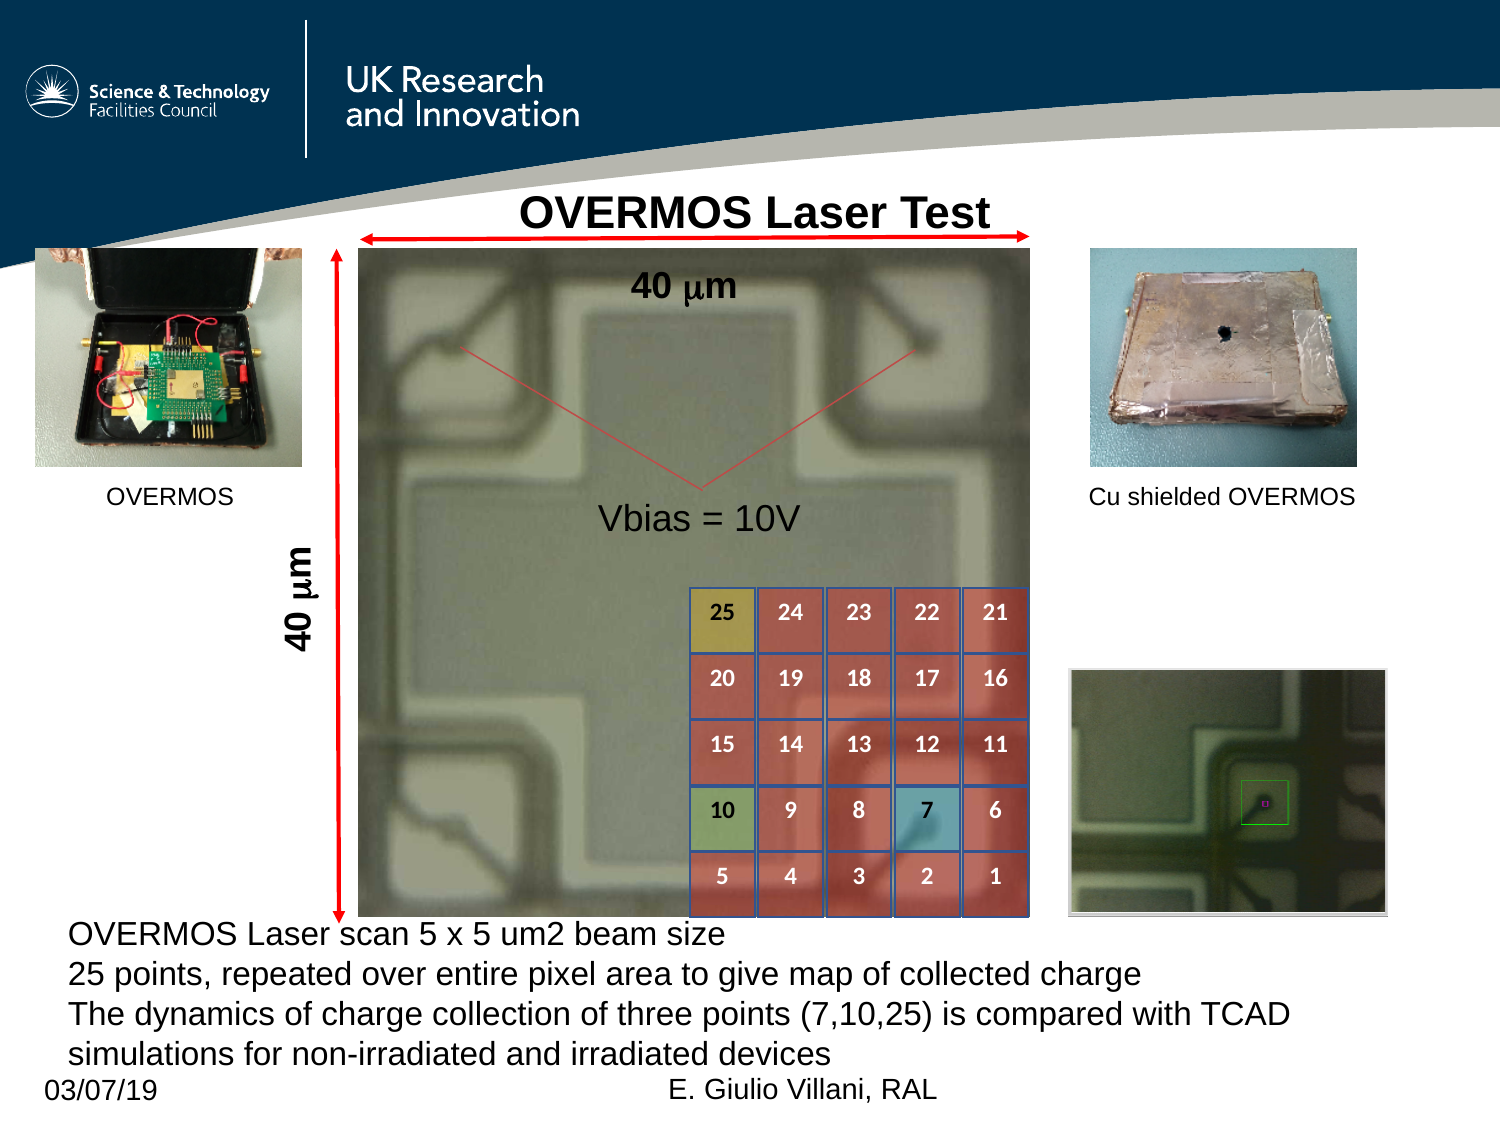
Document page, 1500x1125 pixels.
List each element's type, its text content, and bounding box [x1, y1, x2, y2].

text_box Cu shielded OVERMOS [1073, 472, 1372, 518]
text_box 40 m [265, 527, 326, 668]
text_box E. Giulio Villani, RAL [336, 1062, 1270, 1123]
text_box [459, 346, 703, 491]
picture [358, 248, 1030, 918]
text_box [707, 349, 916, 488]
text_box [359, 236, 1030, 240]
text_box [336, 248, 340, 924]
text_box OVERMOS Laser Test [265, 175, 1169, 246]
picture [1068, 667, 1389, 918]
picture [1090, 248, 1357, 468]
picture [35, 248, 302, 468]
text_box OVERMOS Laser scan 5 x 5 um2 beam size 25 points, repeated over entire pixel area to give map of collected charge The dynamics of charge collection of three points (7,10,25) is compared with TCAD simulations for non-irradiated and irradiated devices [53, 905, 1471, 1080]
text_box OVERMOS [91, 475, 250, 518]
text_box 03/07/19 [29, 1063, 290, 1124]
